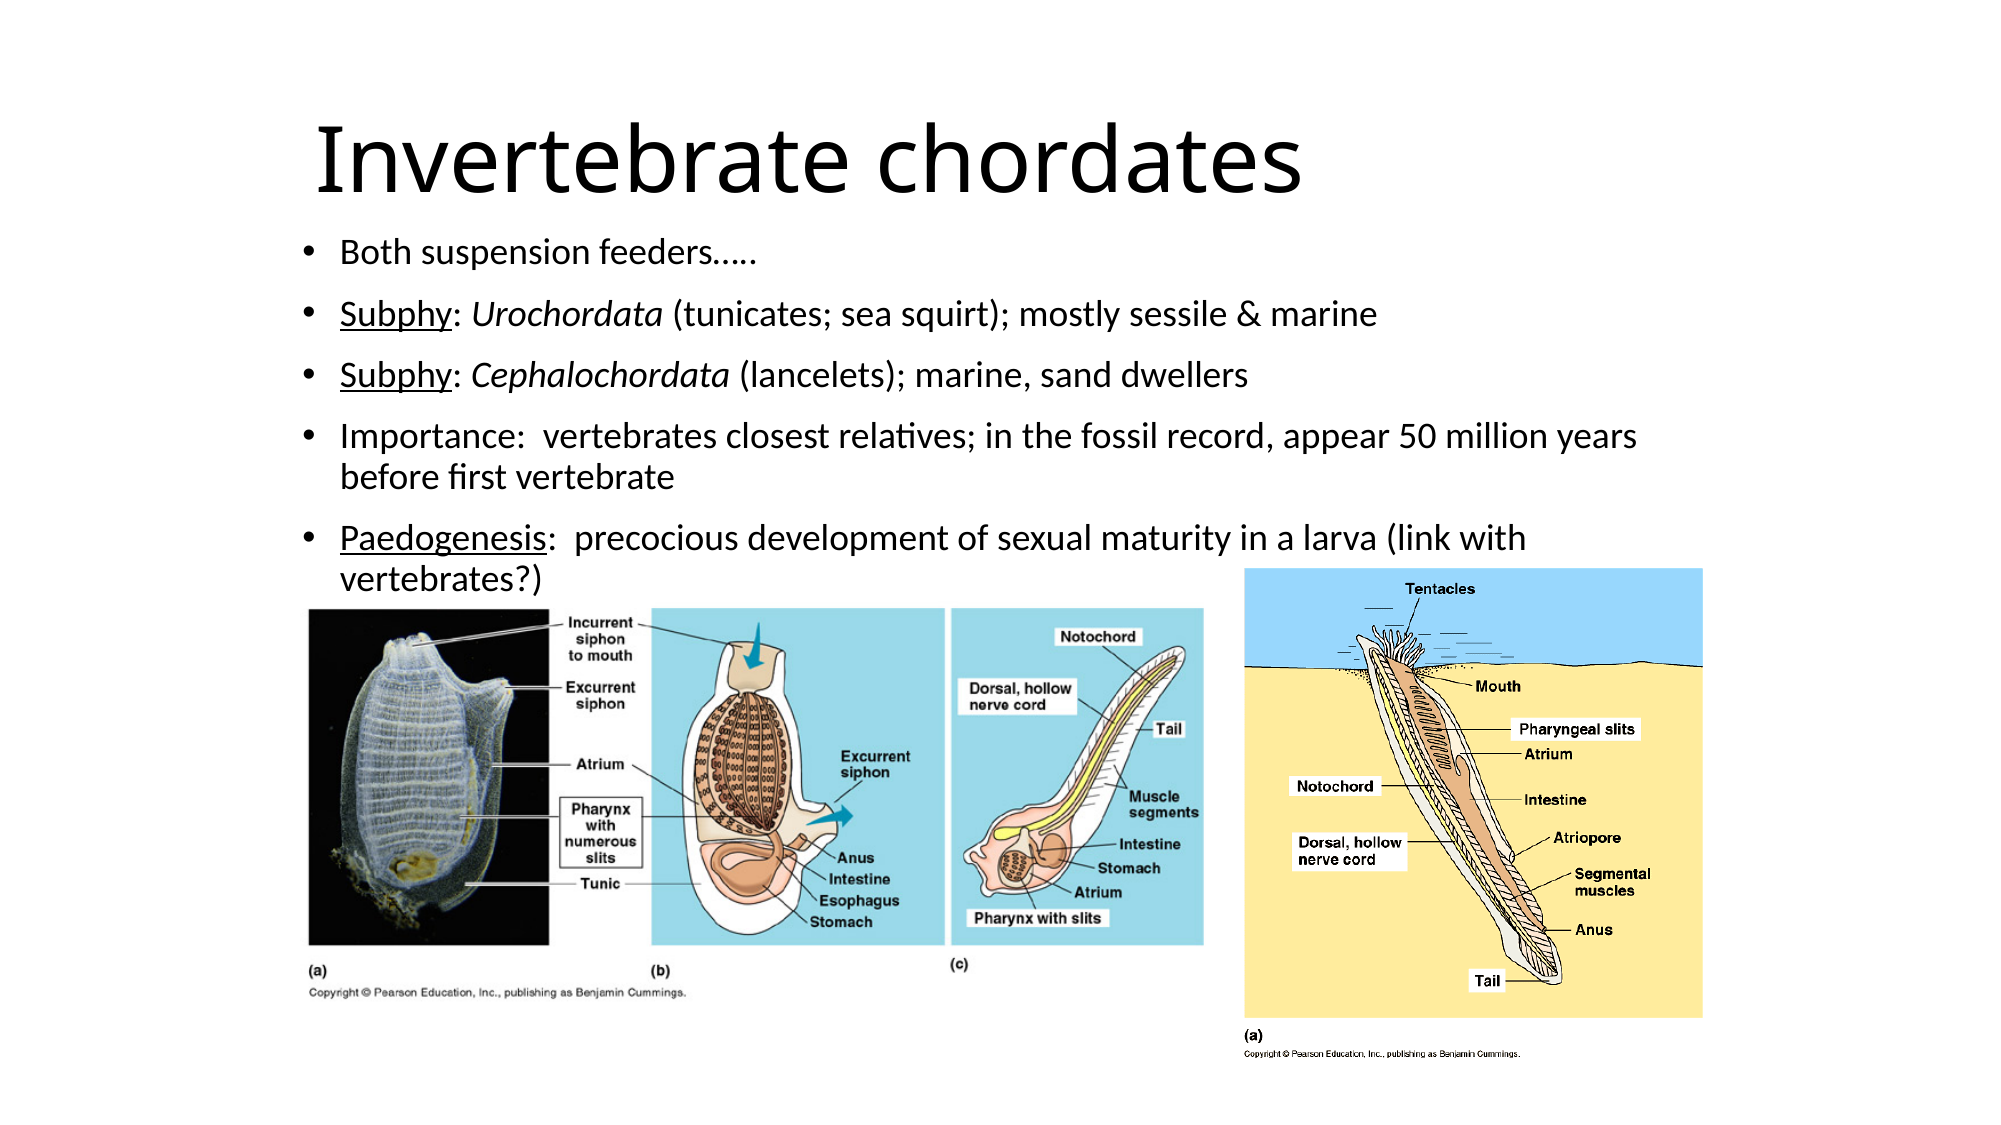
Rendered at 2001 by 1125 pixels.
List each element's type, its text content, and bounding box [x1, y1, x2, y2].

picture [1237, 562, 1709, 1063]
title Invertebrate chordates [300, 99, 1713, 224]
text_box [299, 599, 1213, 1006]
list Both suspension feeders….. Subphy: Urochordata (tunicates; sea squirt); mostly sessile & marine Subphy: Cephalochordata (lancelets); marine, sand dwellers Importance: vertebrates closest relatives; in the fossil record, appear 50 million years before first vertebrate Paedogenesis: precocious development of sexual maturity in a larva (link with vertebrates?) [287, 224, 1713, 613]
